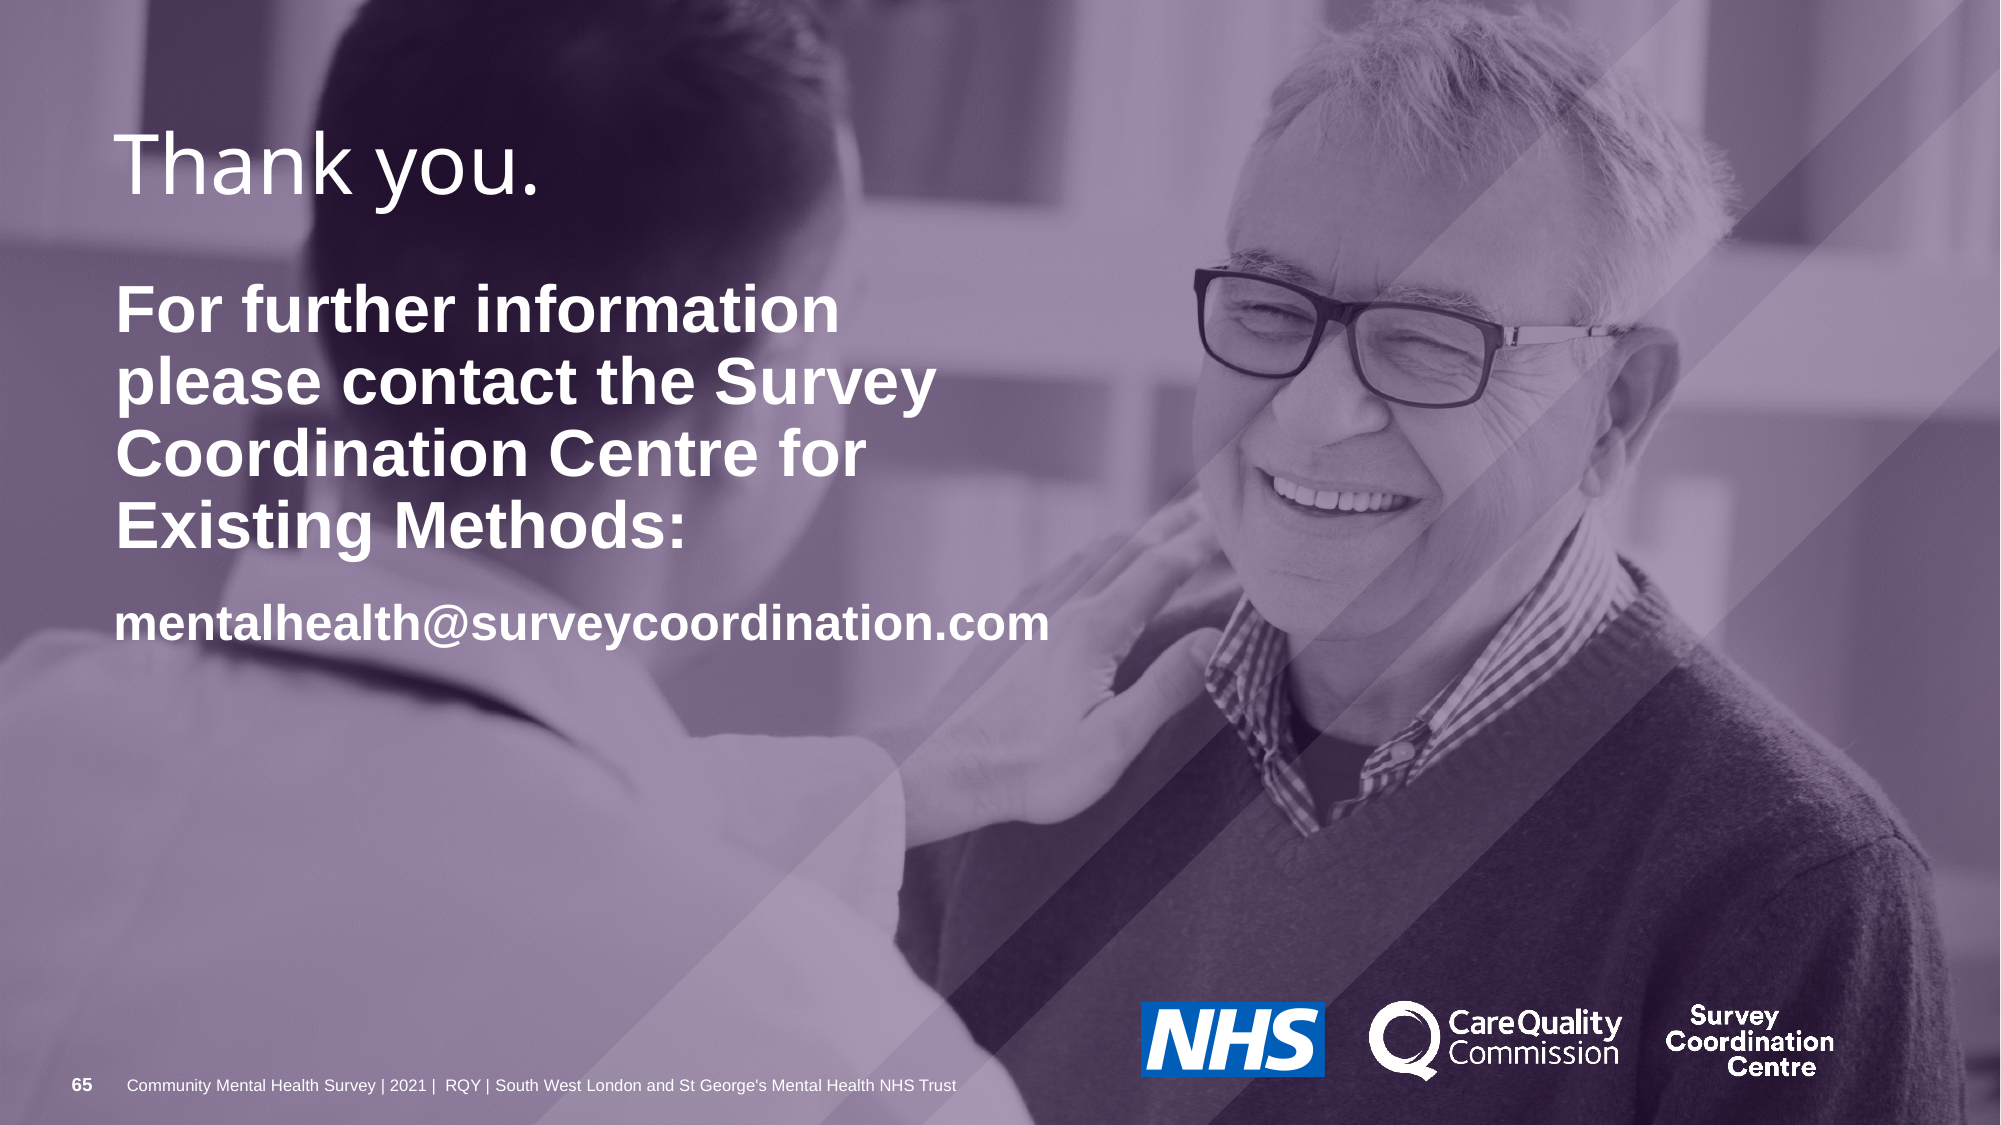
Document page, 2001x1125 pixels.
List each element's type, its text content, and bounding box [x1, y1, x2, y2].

picture [1357, 989, 1629, 1091]
text_box 65 [71, 1065, 114, 1125]
text_box For further information please contact the Survey Coordination Centre for Existing Methods: [115, 275, 963, 563]
title Thank you. [113, 122, 1331, 214]
picture [1141, 1002, 1325, 1077]
text_box mentalhealth@surveycoordination.com [113, 597, 1162, 652]
picture [1663, 1001, 1836, 1079]
